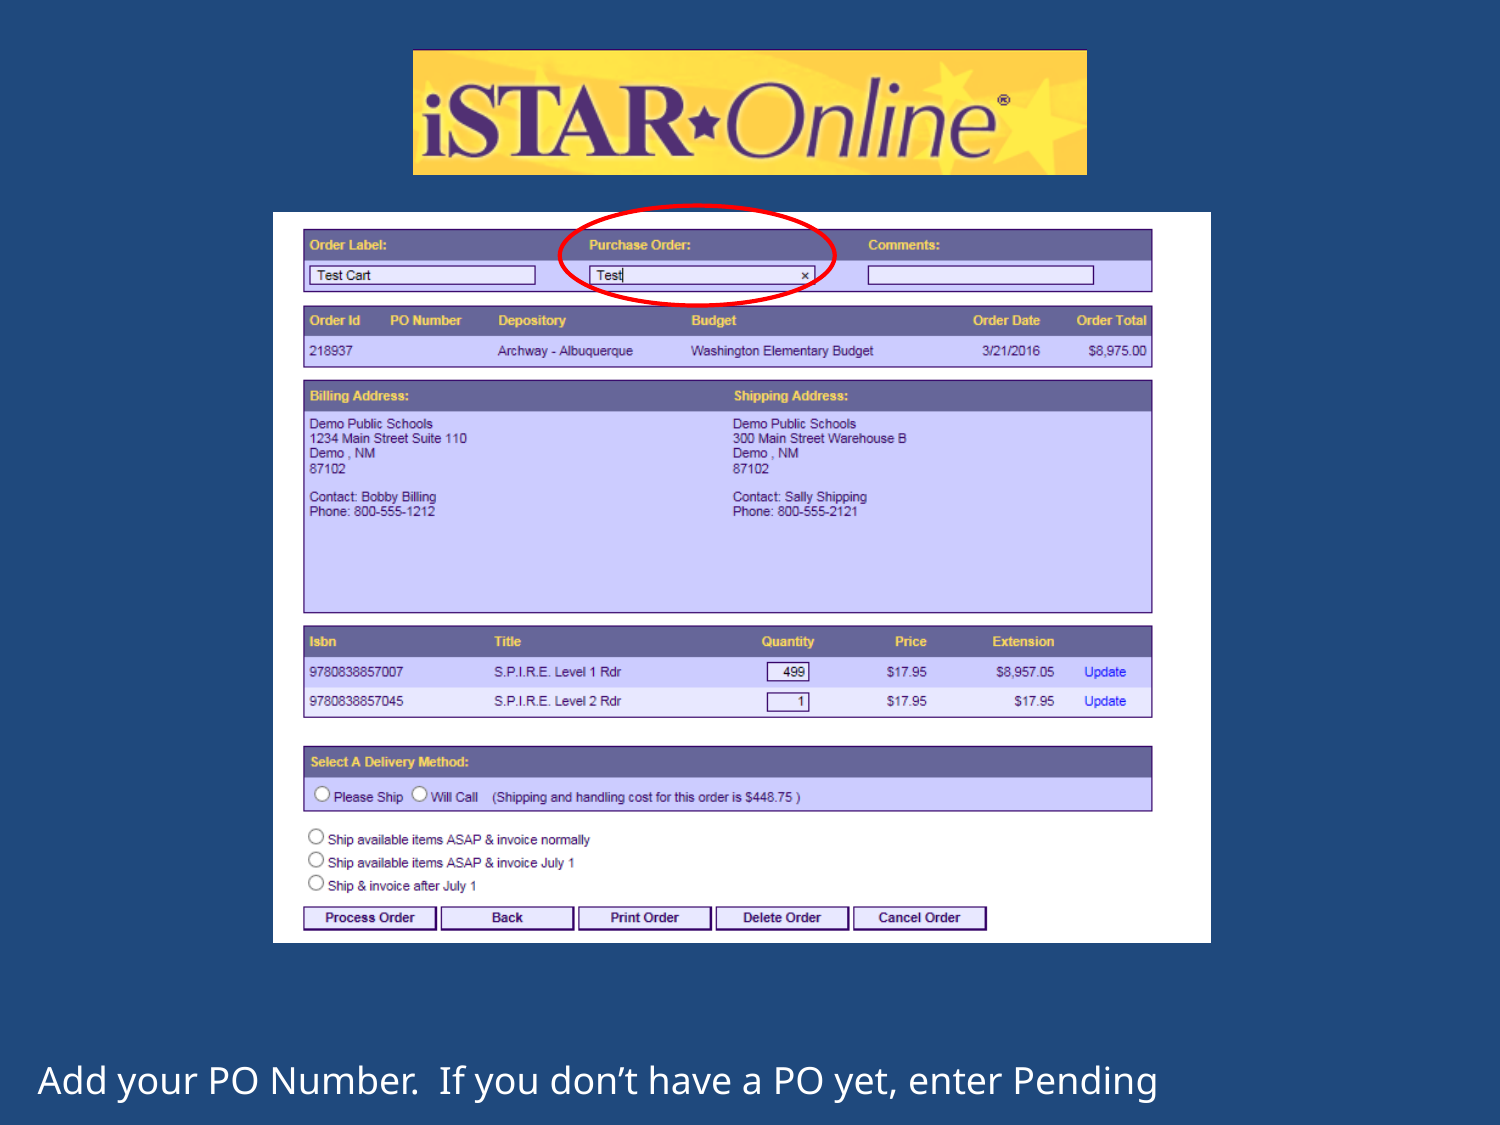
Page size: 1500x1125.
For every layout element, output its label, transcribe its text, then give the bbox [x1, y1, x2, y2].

picture [412, 49, 1087, 176]
text_box [628, 203, 766, 210]
picture [273, 212, 1211, 943]
text_box Add your PO Number. If you don’t have a PO yet, enter Pending [22, 1049, 1175, 1110]
